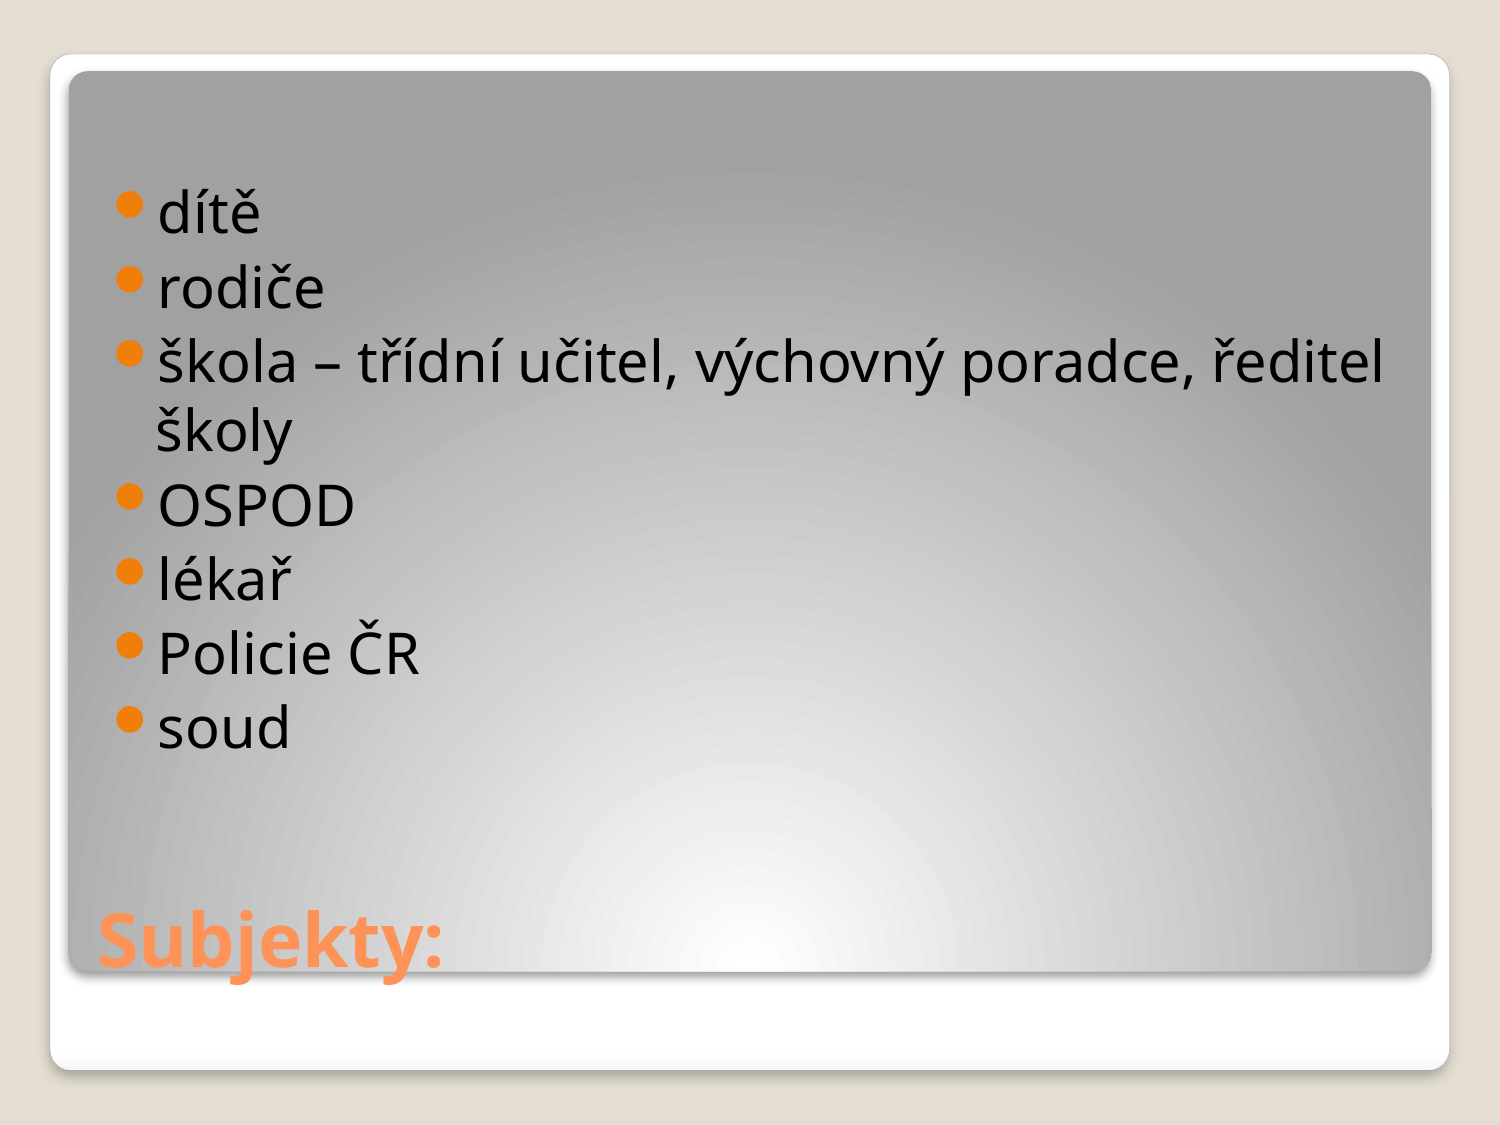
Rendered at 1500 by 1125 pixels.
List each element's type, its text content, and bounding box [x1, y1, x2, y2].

title Subjekty: [82, 817, 1425, 990]
list dítě rodiče škola – třídní učitel, výchovný poradce, ředitel školy OSPOD lékař Policie ČR soud [82, 86, 1425, 774]
